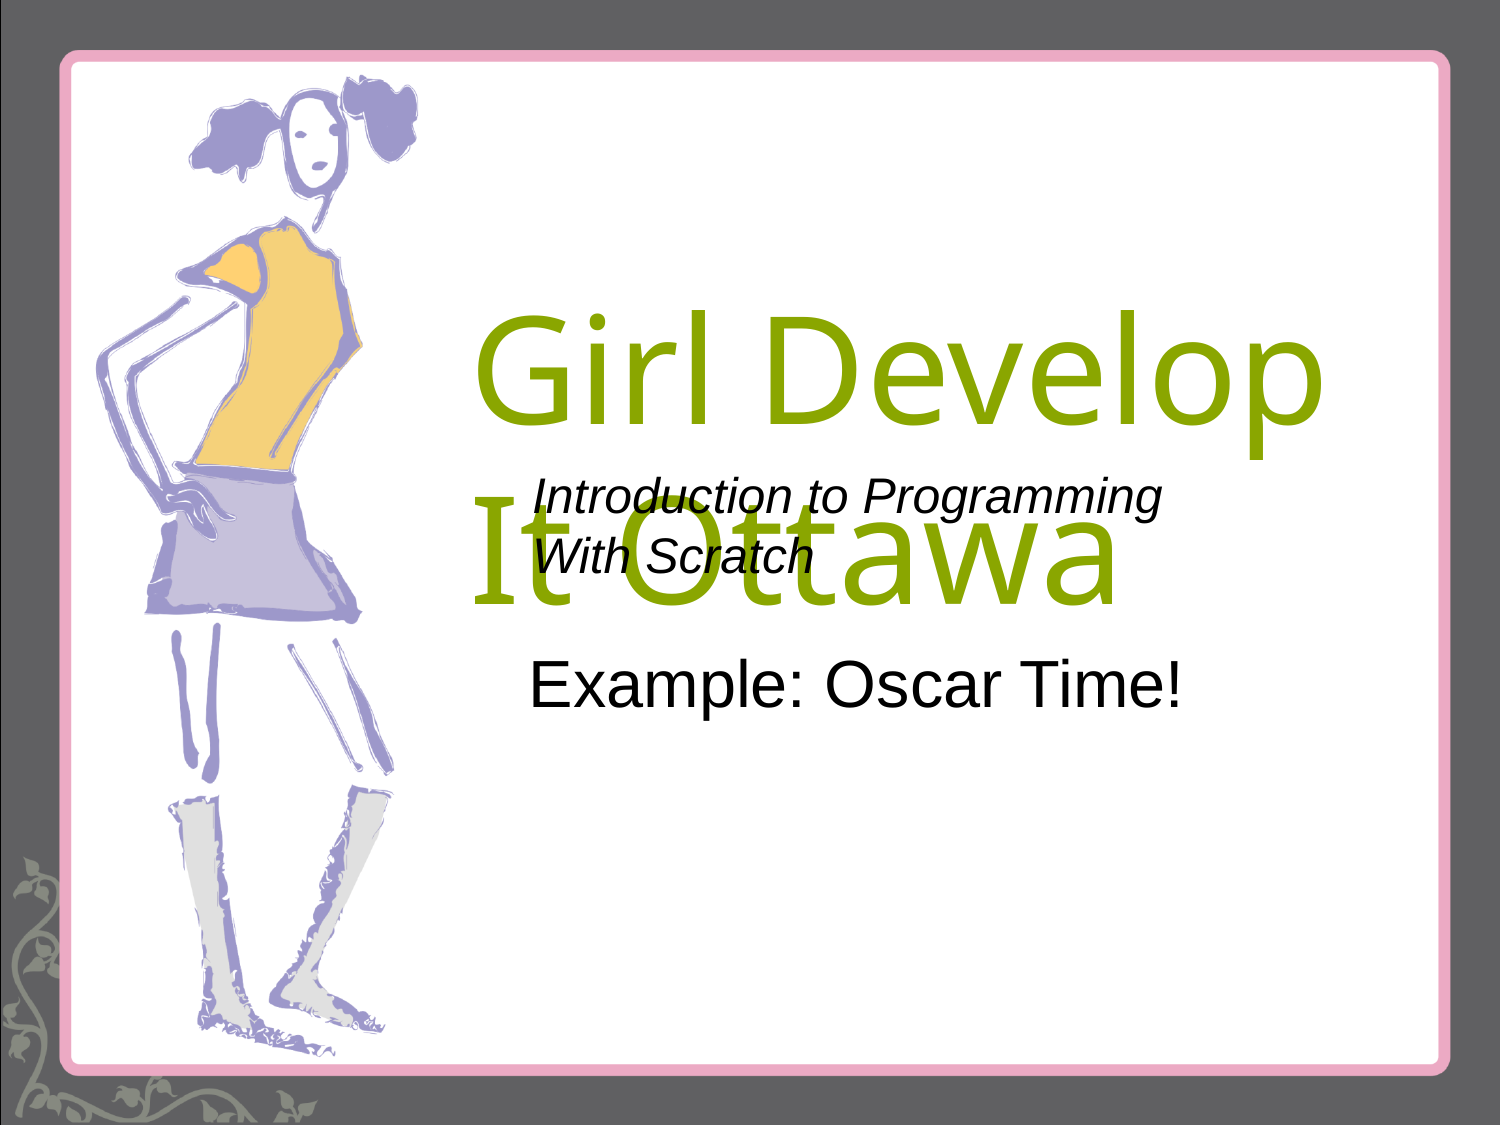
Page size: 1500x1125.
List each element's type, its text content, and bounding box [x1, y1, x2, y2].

picture [0, 0, 1500, 1125]
subtitle Example: Oscar Time! [513, 633, 1247, 862]
